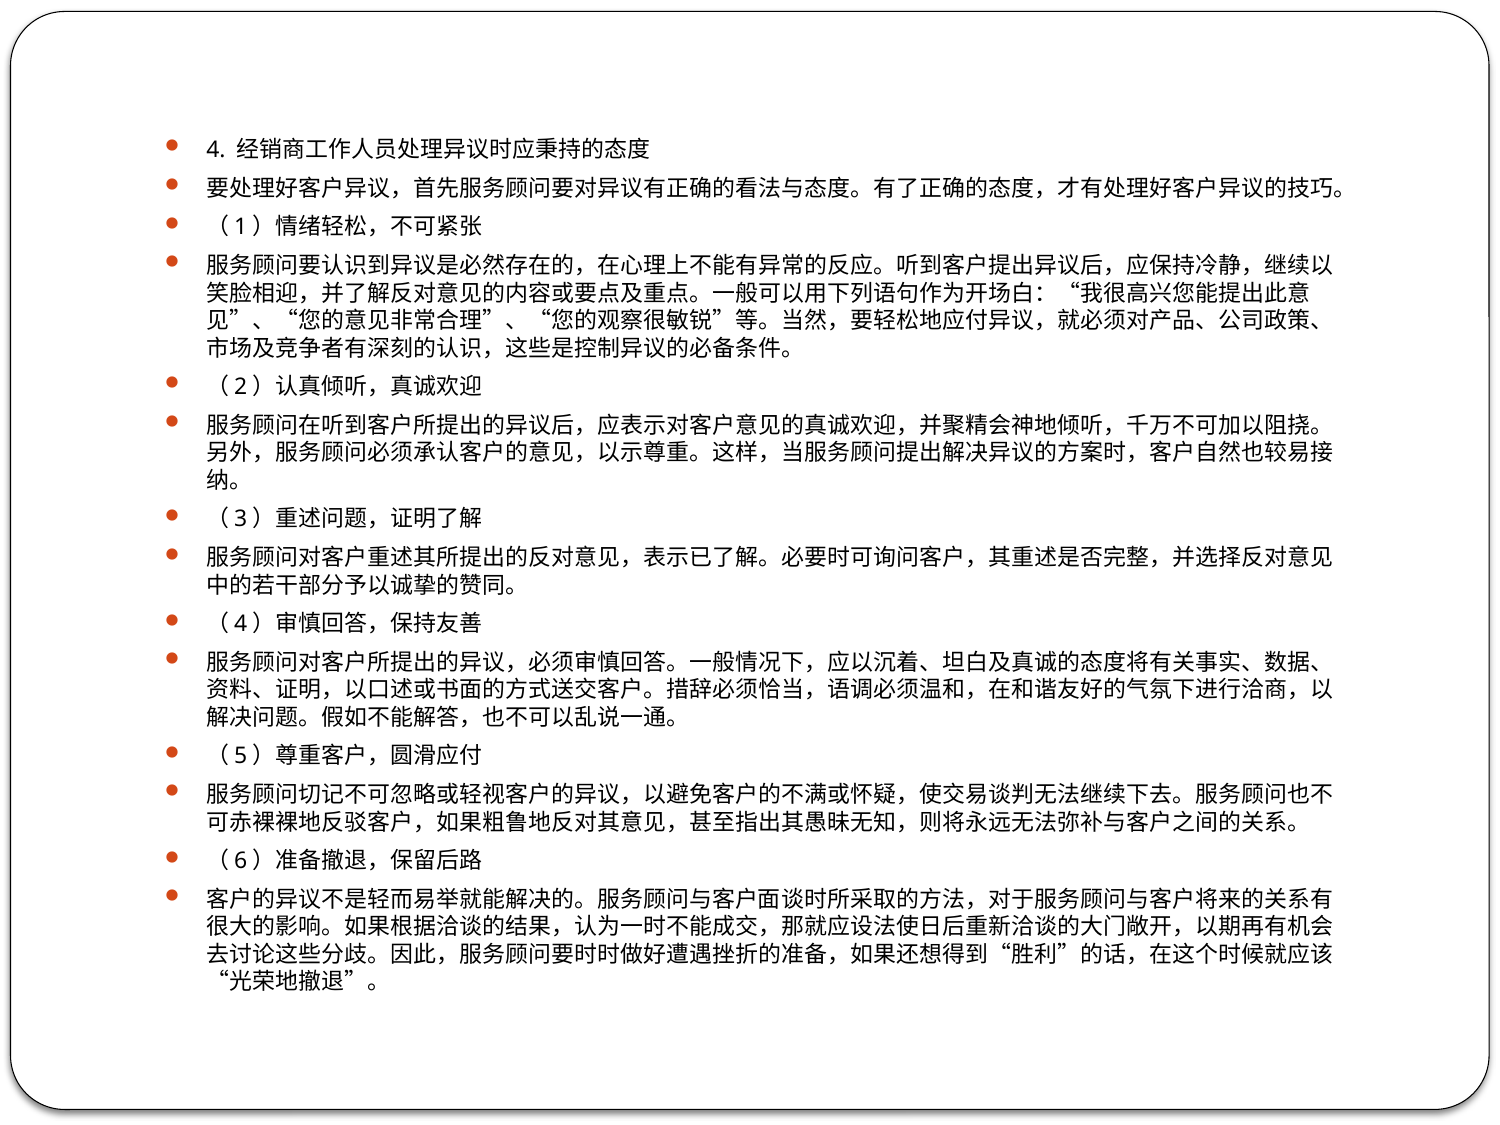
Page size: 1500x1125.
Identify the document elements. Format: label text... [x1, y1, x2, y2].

list 4. 经销商工作人员处理异议时应秉持的态度 要处理好客户异议，首先服务顾问要对异议有正确的看法与态度。有了正确的态度，才有处理好客户异议的技巧。 （1）情绪轻松，不可紧张 服务顾问要认识到异议是必然存在的，在心理上不能有异常的反应。听到客户提出异议后，应保持冷静，继续以笑脸相迎，并了解反对意见的内容或要点及重点。一般可以用下列语句作为开场白：“我很高兴您能提出此意见”、“您的意见非常合理”、“您的观察很敏锐”等。当然，要轻松地应付异议，就必须对产品、公司政策、市场及竞争者有深刻的认识，这些是控制异议的必备条件。 （2）认真倾听，真诚欢迎 服务顾问在听到客户所提出的异议后，应表示对客户意见的真诚欢迎，并聚精会神地倾听，千万不可加以阻挠。另外，服务顾问必须承认客户的意见，以示尊重。这样，当服务顾问提出解决异议的方案时，客户自然也较易接纳。 （3）重述问题，证明了解 服务顾问对客户重述其所提出的反对意见，表示已了解。必要时可询问客户，其重述是否完整，并选择反对意见中的若干部分予以诚挚的赞同。 （4）审慎回答，保持友善 服务顾问对客户所提出的异议，必须审慎回答。一般情况下，应以沉着、坦白及真诚的态度将有关事实、数据、资料、证明，以口述或书面的方式送交客户。措辞必须恰当，语调必须温和，在和谐友好的气氛下进行洽商，以解决问题。假如不能解答，也不可以乱说一通。 （5）尊重客户，圆滑应付 服务顾问切记不可忽略或轻视客户的异议，以避免客户的不满或怀疑，使交易谈判无法继续下去。服务顾问也不可赤裸裸地反驳客户，如果粗鲁地反对其意见，甚至指出其愚昧无知，则将永远无法弥补与客户之间的关系。 （6）准备撤退，保留后路 客户的异议不是轻而易举就能解决的。服务顾问与客户面谈时所采取的方法，对于服务顾问与客户将来的关系有很大的影响。如果根据洽谈的结果，认为一时不能成交，那就应设法使日后重新洽谈的大门敞开，以期再有机会去讨论这些分歧。因此，服务顾问要时时做好遭遇挫折的准备，如果还想得到“胜利”的话，在这个时候就应该“光荣地撤退”。 [150, 127, 1369, 1007]
